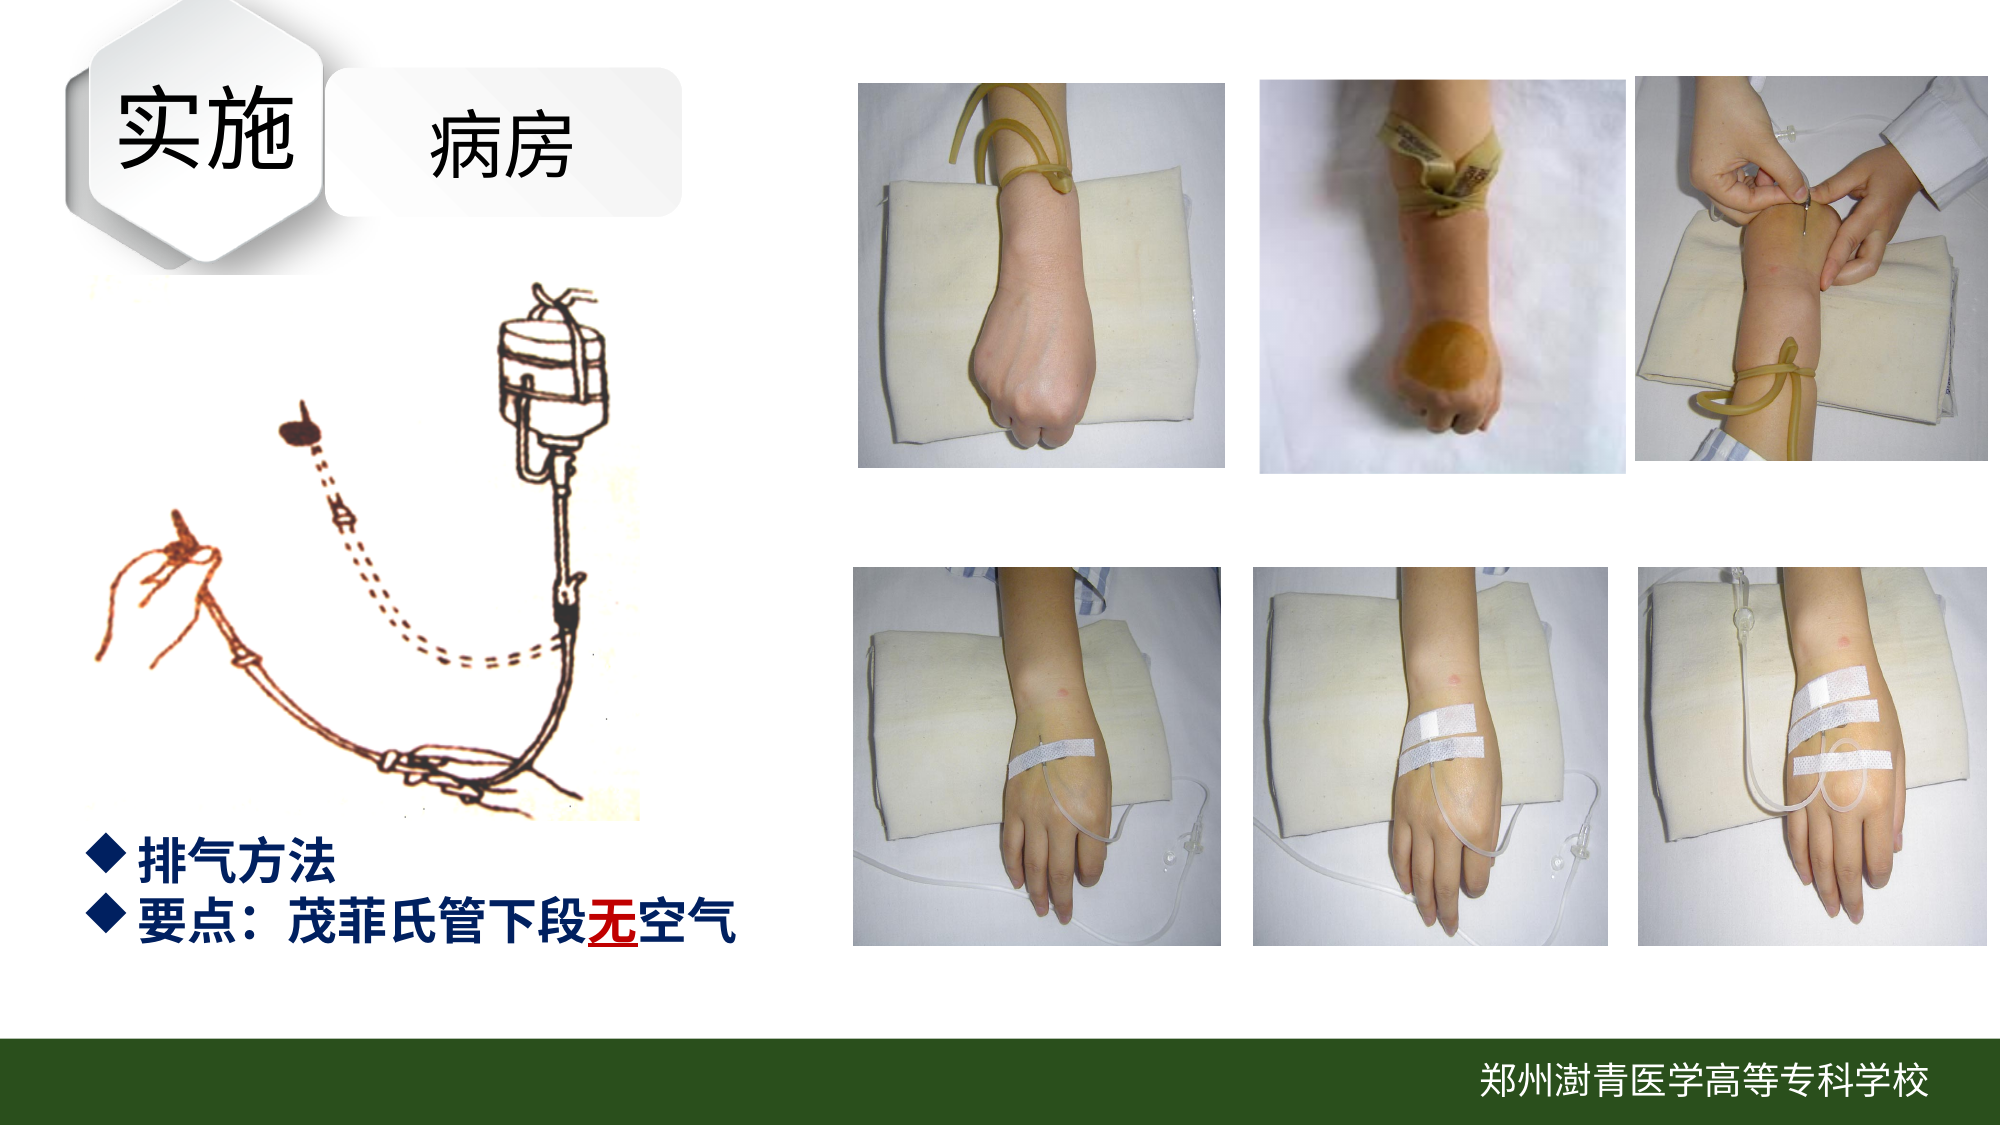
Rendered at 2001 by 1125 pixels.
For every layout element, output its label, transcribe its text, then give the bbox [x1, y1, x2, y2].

picture [1253, 567, 1608, 946]
text_box 郑州澍青医学高等专科学校 [1465, 1049, 1950, 1125]
picture [1245, 76, 1988, 473]
text_box 病房 [363, 67, 682, 217]
picture [1638, 567, 1987, 946]
picture [858, 83, 1225, 468]
picture [84, 275, 640, 821]
text_box 排气方法 要点：茂菲氏管下段无空气 [66, 821, 776, 957]
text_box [31, 0, 363, 291]
picture [853, 567, 1221, 946]
